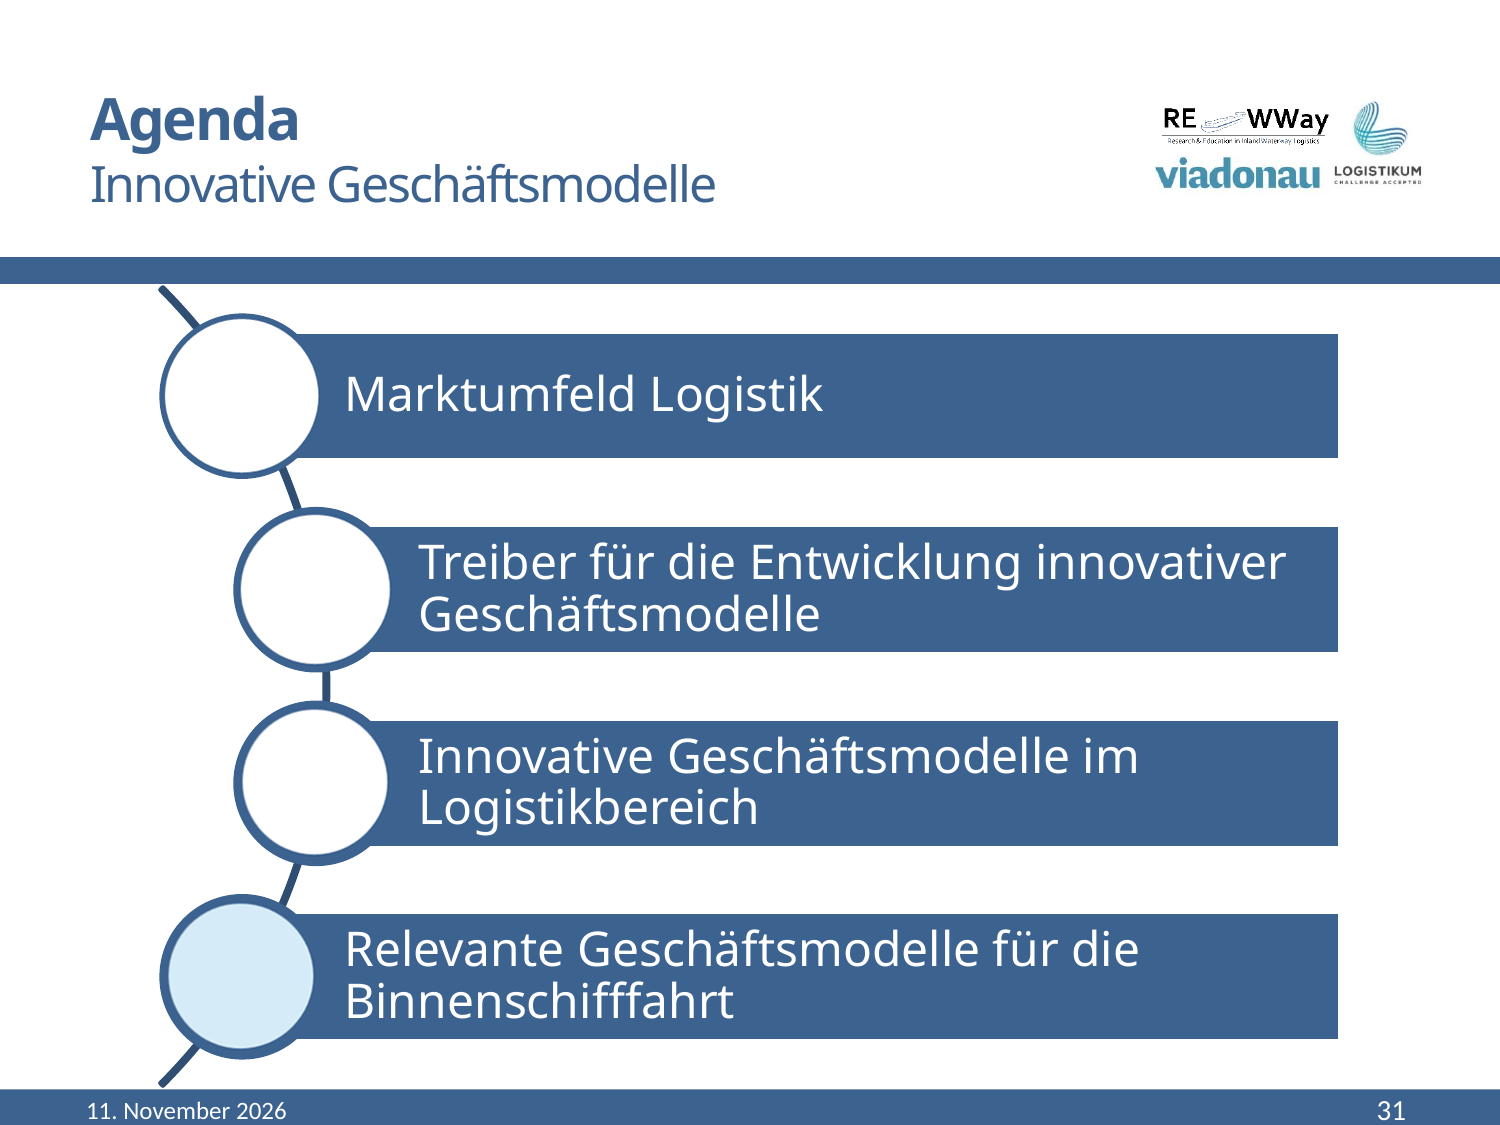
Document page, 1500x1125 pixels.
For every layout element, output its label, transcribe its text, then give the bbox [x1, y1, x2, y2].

slide_number 31 [1246, 1082, 1422, 1125]
slide_number Dezember 18 [71, 1082, 547, 1125]
picture [1162, 103, 1329, 146]
title Agenda Innovative Geschäftsmodelle [75, 66, 857, 229]
picture [1153, 95, 1425, 203]
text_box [147, 266, 1353, 1107]
